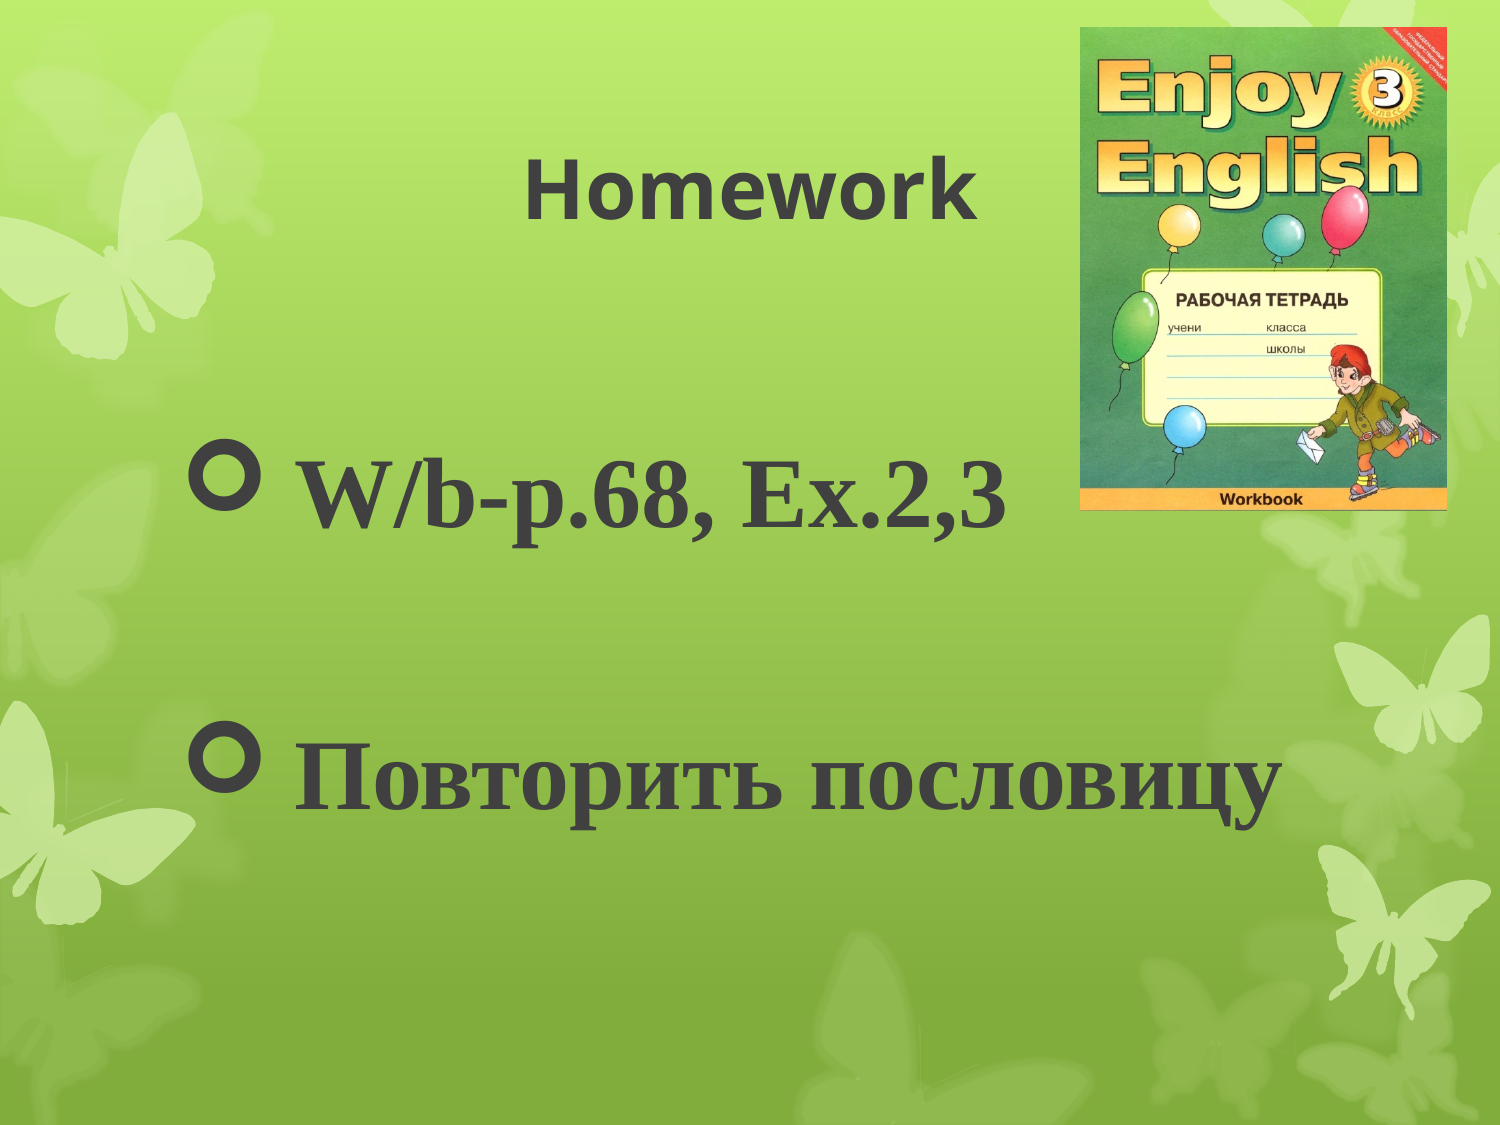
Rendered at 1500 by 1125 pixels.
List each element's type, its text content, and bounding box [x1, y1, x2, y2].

title Homework [165, 110, 1074, 263]
list W/b-p.68, Ex.2,3 Повторить пословицу [165, 296, 1335, 962]
picture [1080, 27, 1448, 512]
